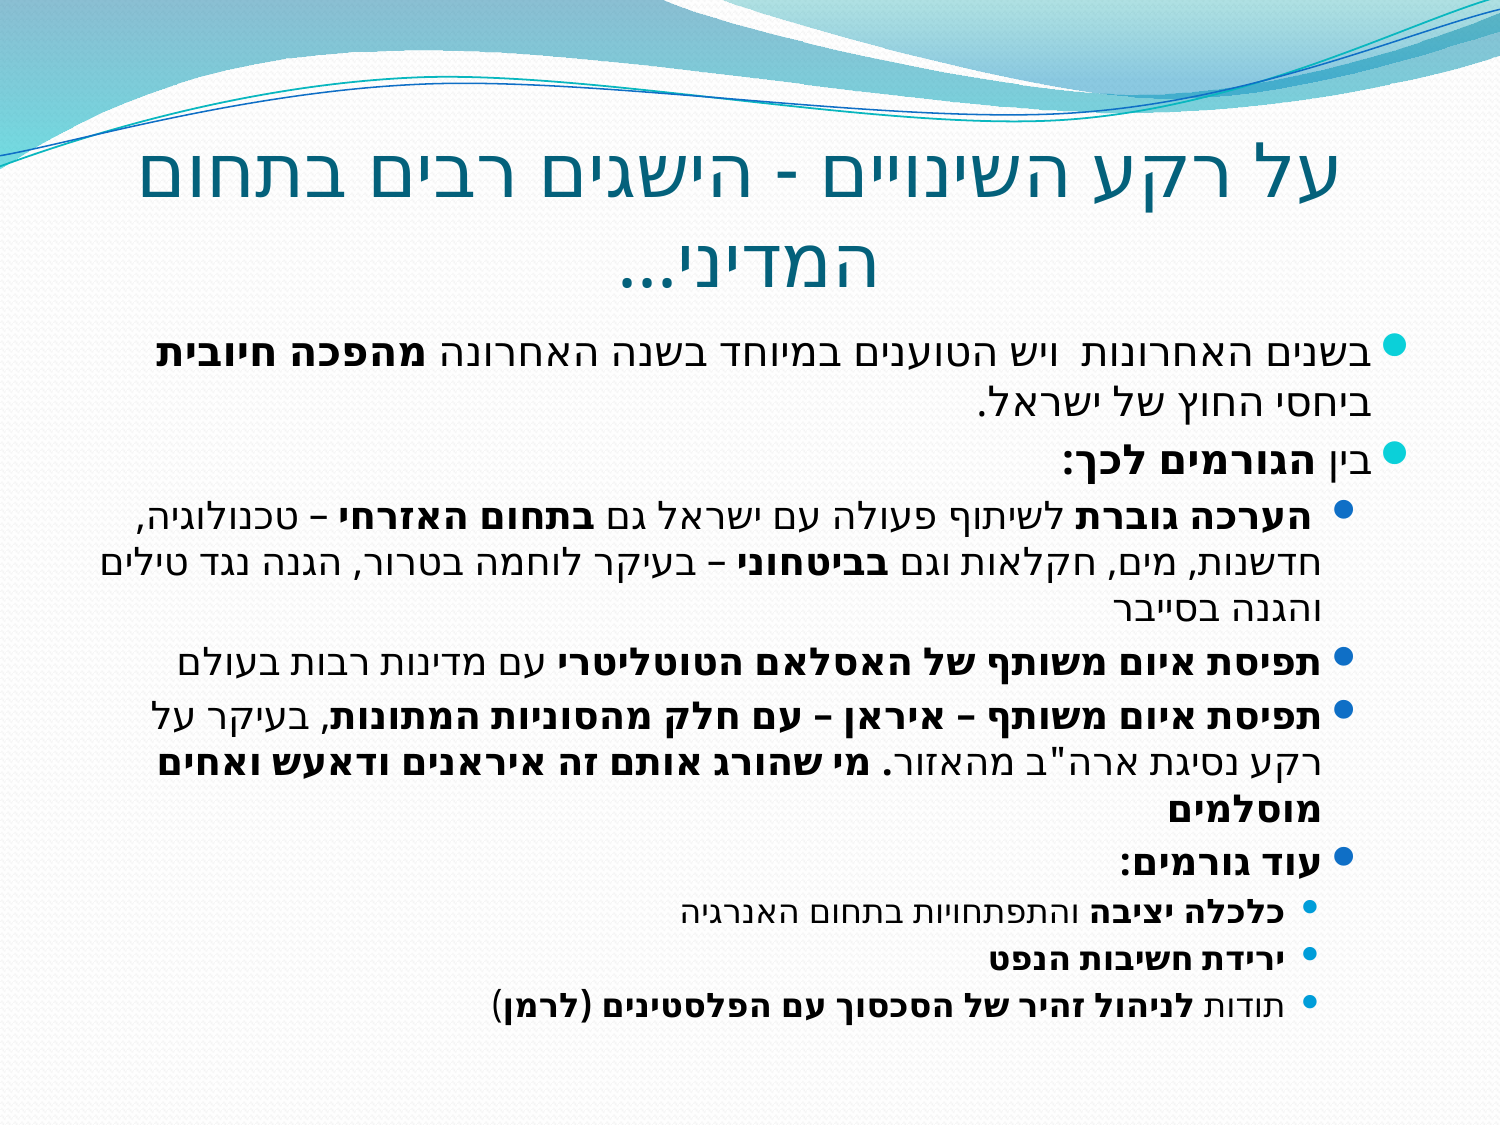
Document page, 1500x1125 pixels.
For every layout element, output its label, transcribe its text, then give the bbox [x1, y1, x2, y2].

title על רקע השינויים - הישגים רבים בתחום המדיני... [75, 115, 1425, 303]
list בשנים האחרונות ויש הטוענים במיוחד בשנה האחרונה מהפכה חיובית ביחסי החוץ של ישראל. בין הגורמים לכך: הערכה גוברת לשיתוף פעולה עם ישראל גם בתחום האזרחי – טכנולוגיה, חדשנות, מים, חקלאות וגם בביטחוני – בעיקר לוחמה בטרור, הגנה נגד טילים והגנה בסייבר תפיסת איום משותף של האסלאם הטוטליטרי עם מדינות רבות בעולם תפיסת איום משותף – איראן – עם חלק מהסוניות המתונות, בעיקר על רקע נסיגת ארה"ב מהאזור. מי שהורג אותם זה איראנים ודאעש ואחים מוסלמים עוד גורמים: כלכלה יציבה והתפתחויות בתחום האנרגיה ירידת חשיבות הנפט תודות לניהול זהיר של הסכסוך עם הפלסטינים (לרמן) [75, 317, 1425, 1038]
